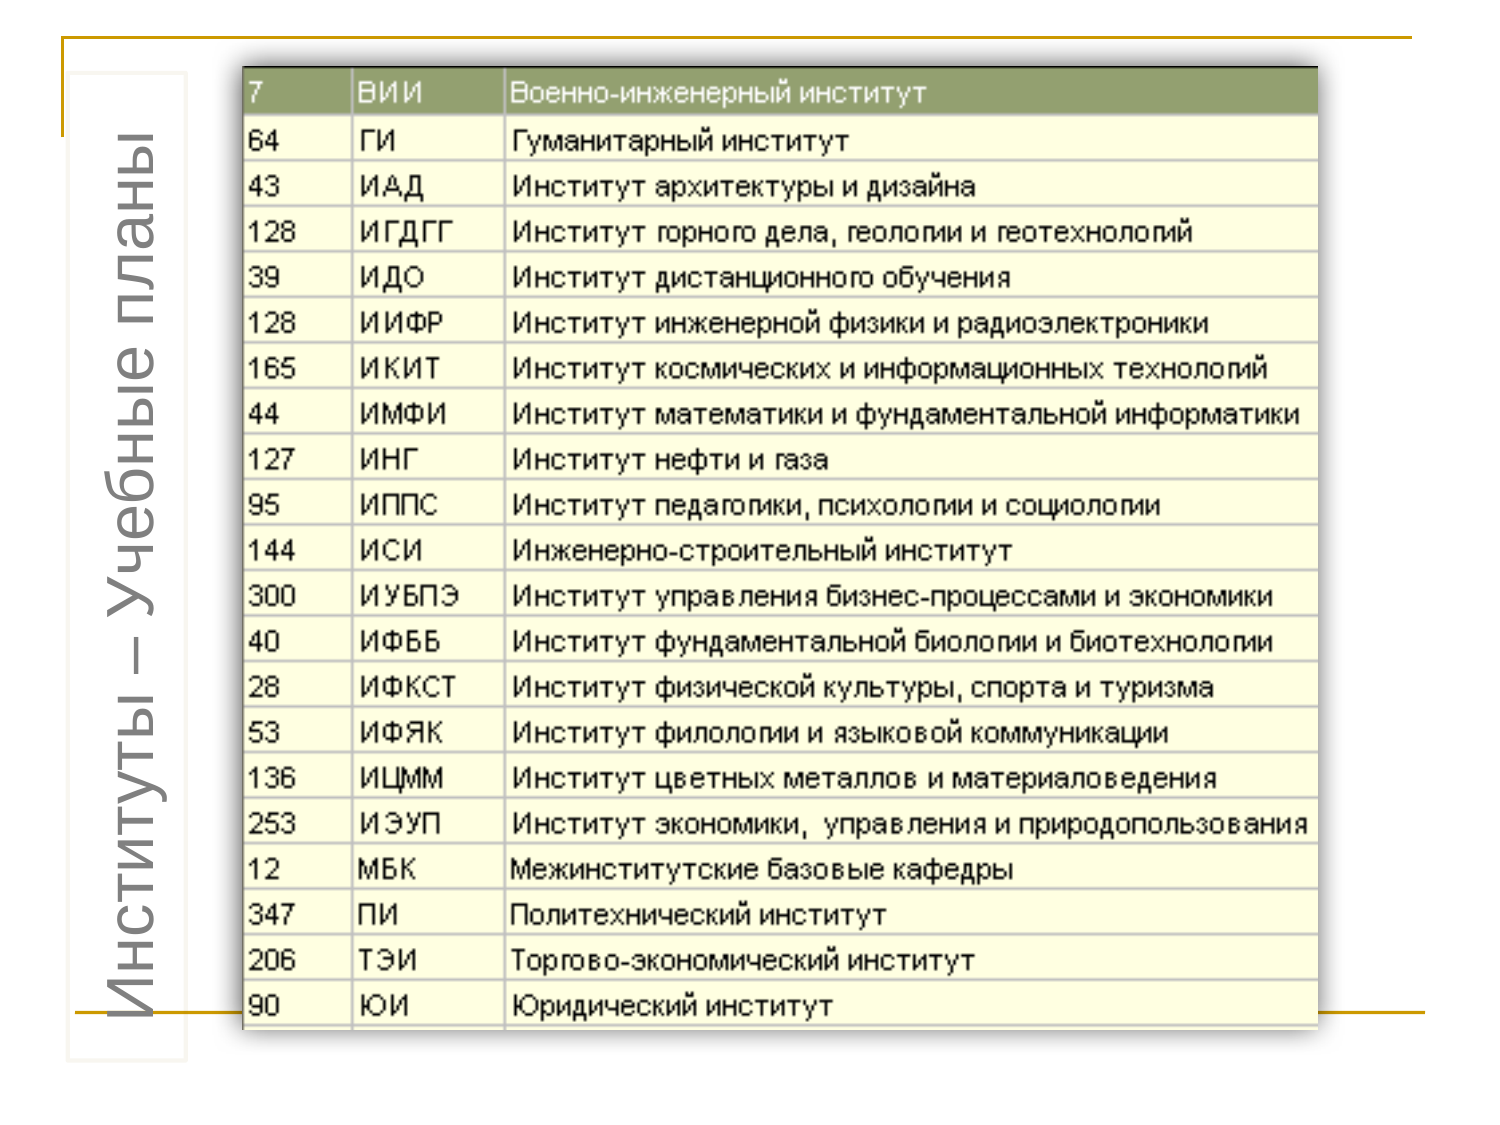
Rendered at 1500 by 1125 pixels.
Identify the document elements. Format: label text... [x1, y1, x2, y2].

text_box Институты – Учебные планы [66, 71, 188, 1063]
picture [241, 66, 1318, 1030]
